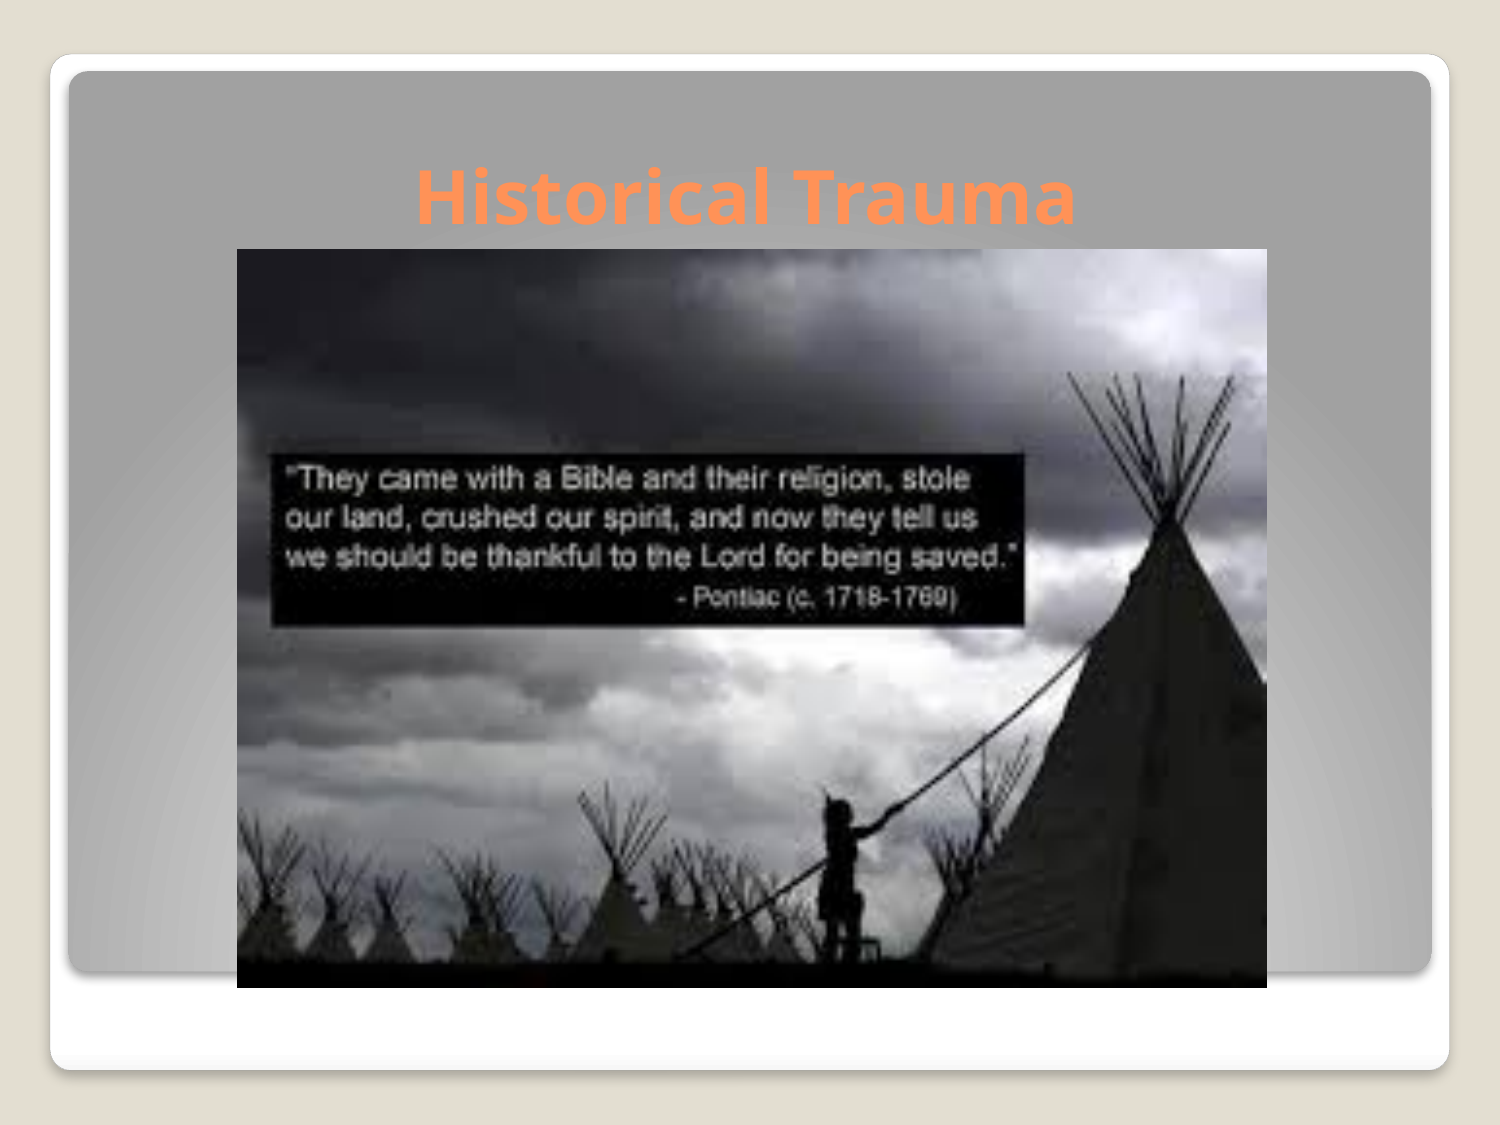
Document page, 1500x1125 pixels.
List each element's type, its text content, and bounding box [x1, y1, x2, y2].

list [237, 249, 1267, 988]
title Historical Trauma [75, 75, 1418, 248]
